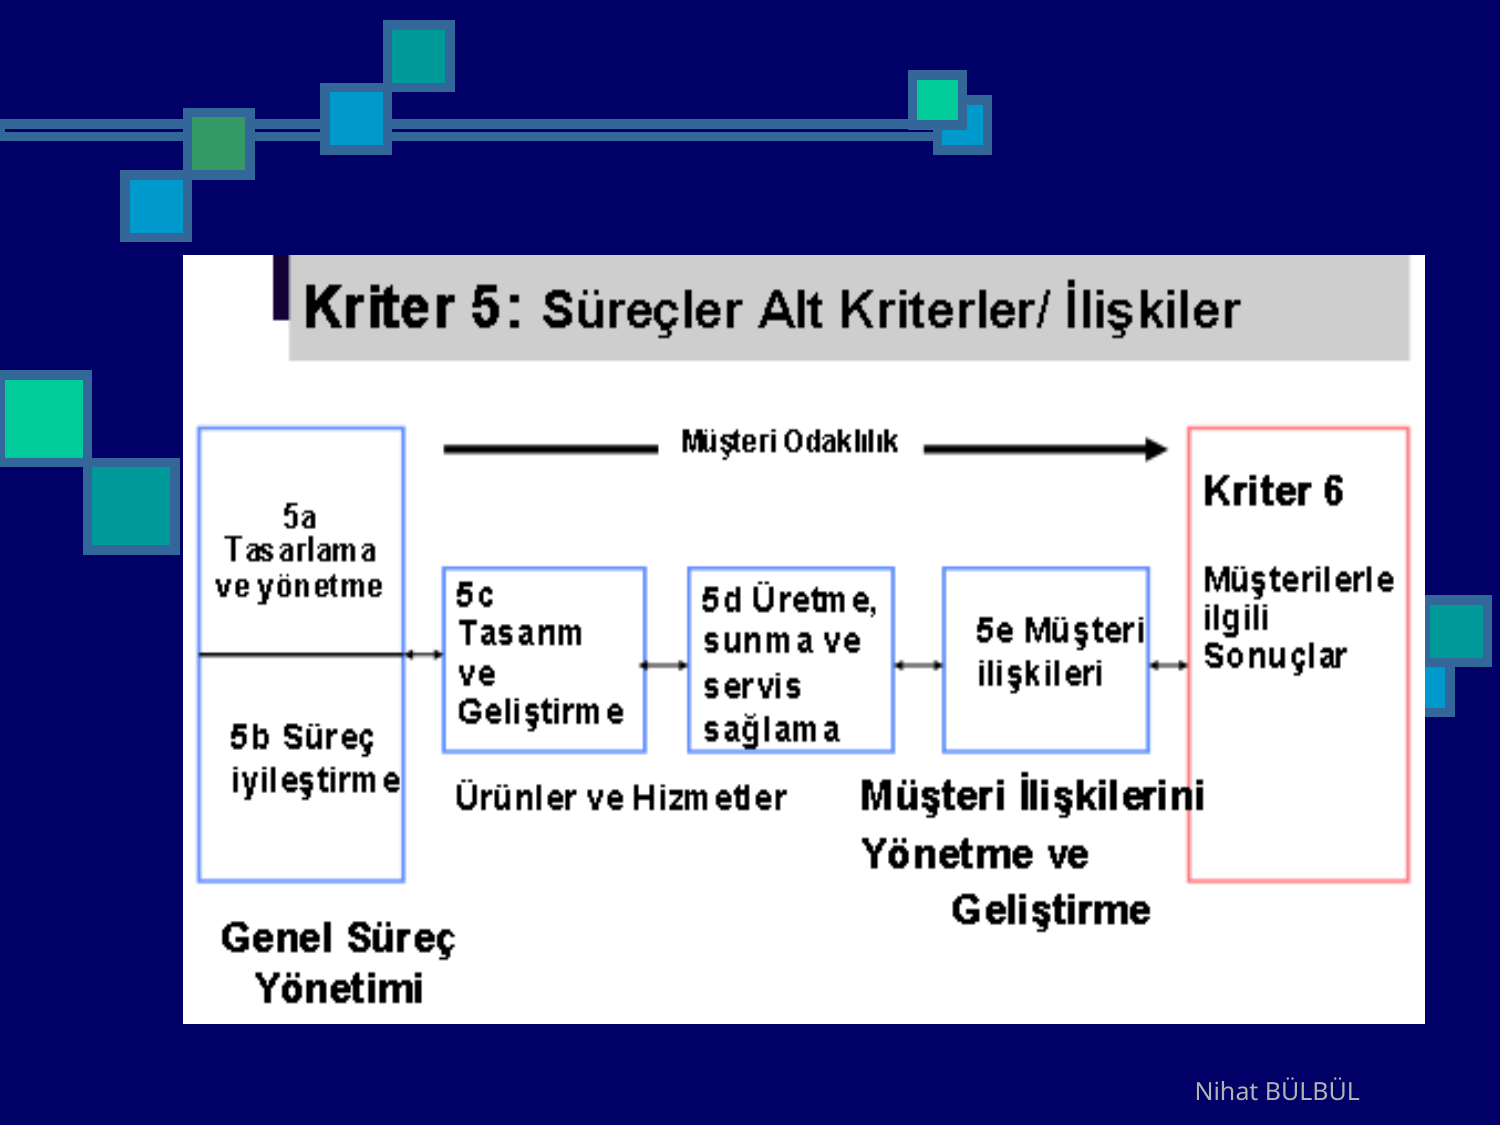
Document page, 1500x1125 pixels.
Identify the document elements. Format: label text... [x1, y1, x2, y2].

slide_number Nihat BÜLBÜL [1074, 1067, 1376, 1113]
picture [182, 255, 1425, 1024]
